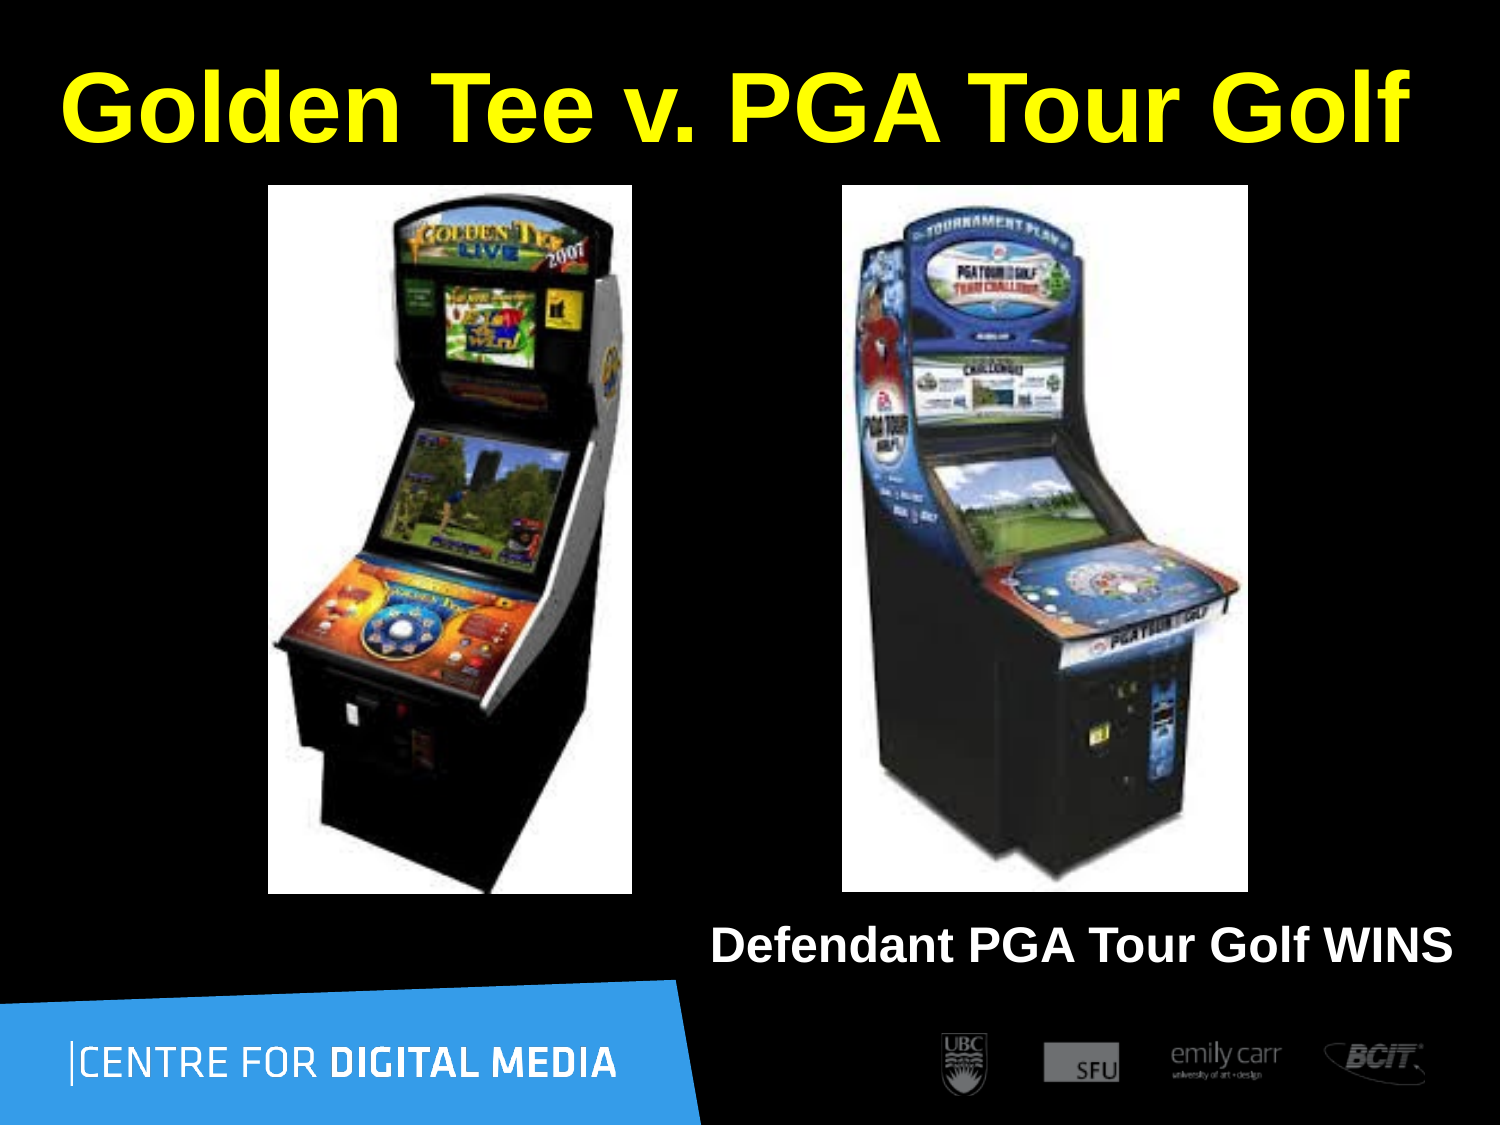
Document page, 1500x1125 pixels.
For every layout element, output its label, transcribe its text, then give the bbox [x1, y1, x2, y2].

picture [842, 185, 1249, 892]
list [268, 185, 638, 931]
title Golden Tee v. PGA Tour Golf [46, 18, 1500, 186]
text_box Defendant PGA Tour Golf WINS [695, 905, 1470, 980]
